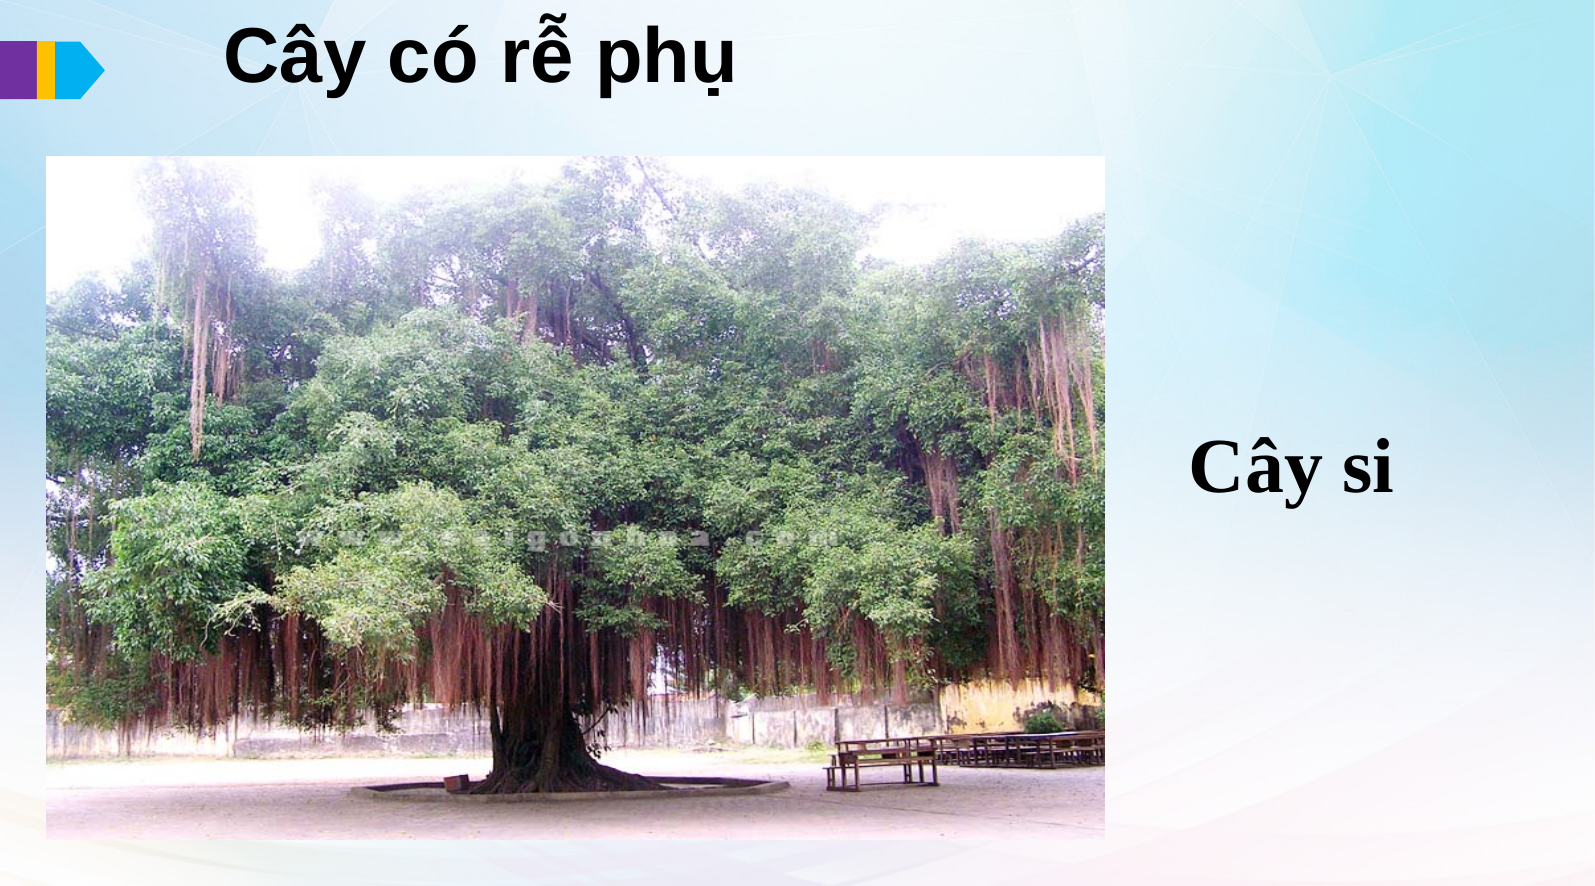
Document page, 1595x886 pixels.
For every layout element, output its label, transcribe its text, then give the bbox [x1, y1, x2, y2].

text_box Cây có rễ phụ [116, 0, 845, 107]
picture [0, 0, 1595, 886]
text_box Cây si [1109, 407, 1471, 516]
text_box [0, 40, 106, 100]
